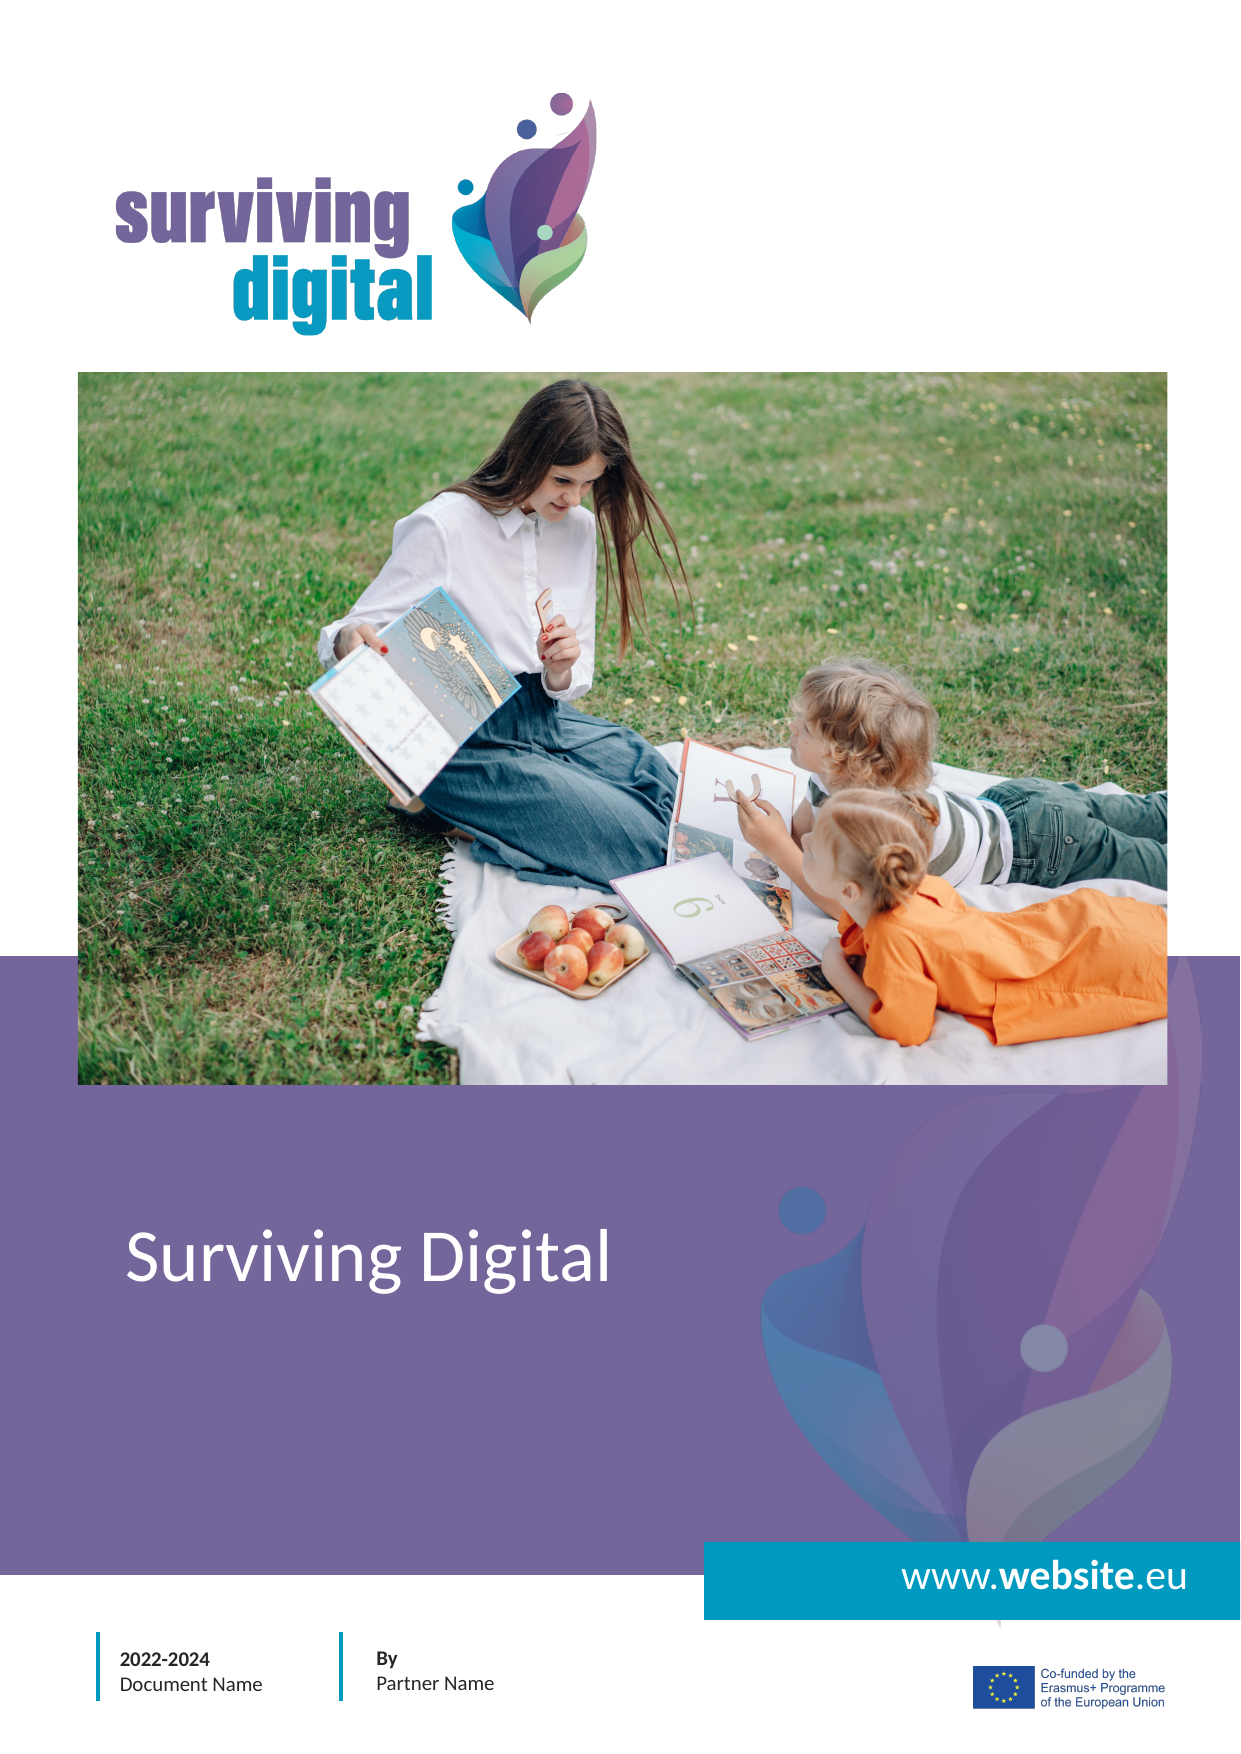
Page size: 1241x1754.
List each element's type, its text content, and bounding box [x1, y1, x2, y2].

list Surviving Digital [110, 1212, 715, 1413]
list 2022-2024 Document Name [105, 1638, 307, 1708]
picture [77, 372, 1168, 1085]
list By Partner Name [361, 1637, 654, 1707]
list www.website.eu [703, 1540, 1204, 1619]
picture [99, 76, 613, 352]
